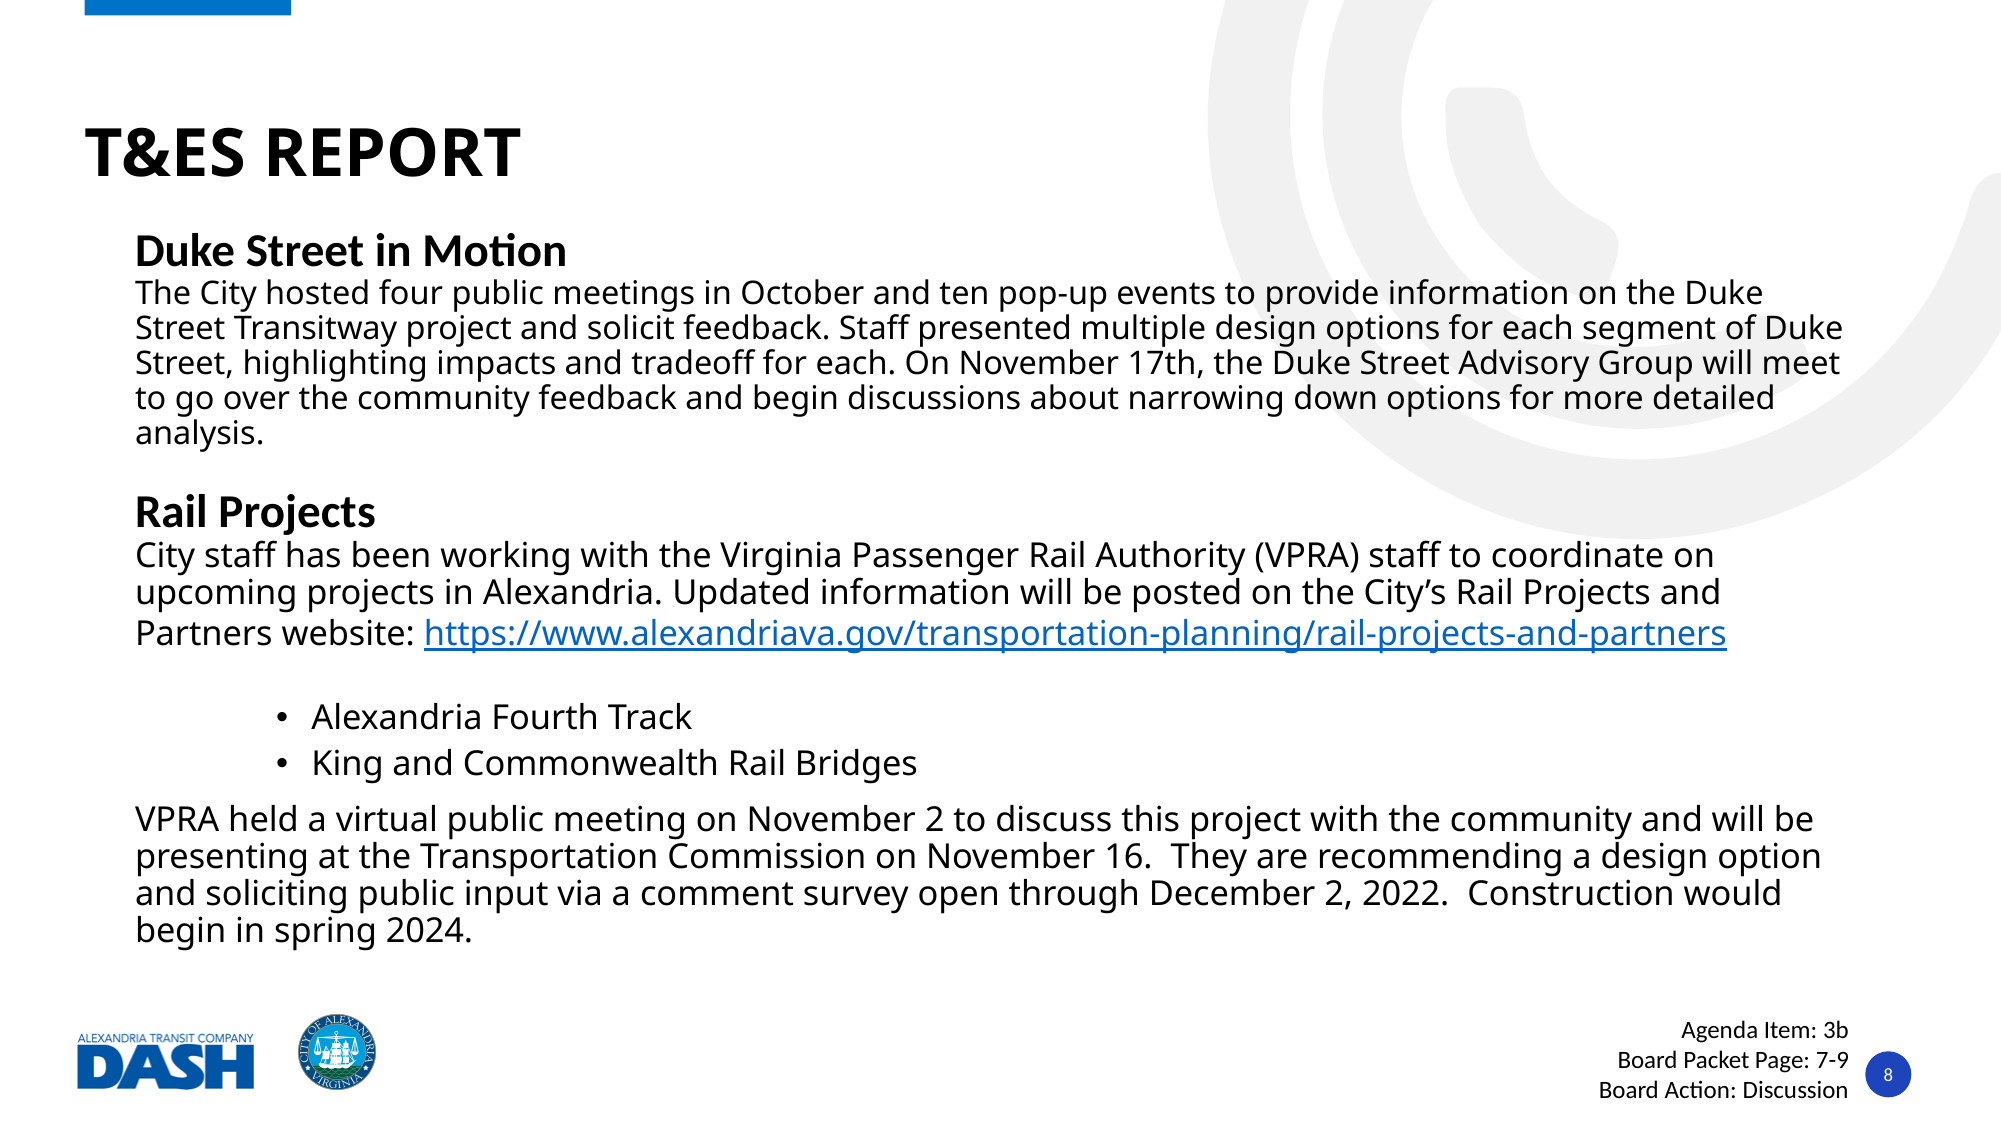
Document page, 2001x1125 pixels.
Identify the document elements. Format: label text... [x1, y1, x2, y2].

list Duke Street in Motion The City hosted four public meetings in October and ten pop-up events to provide information on the Duke Street Transitway project and solicit feedback. Staff presented multiple design options for each segment of Duke Street, highlighting impacts and tradeoff for each. On November 17th, the Duke Street Advisory Group will meet to go over the community feedback and begin discussions about narrowing down options for more detailed analysis. Rail Projects City staff has been working with the Virginia Passenger Rail Authority (VPRA) staff to coordinate on upcoming projects in Alexandria. Updated information will be posted on the City’s Rail Projects and Partners website: https://www.alexandriava.gov/transportation-planning/rail-projects-and-partners Alexandria Fourth Track King and Commonwealth Rail Bridges VPRA held a virtual public meeting on November 2 to discuss this project with the community and will be presenting at the Transportation Commission on November 16. They are recommending a design option and soliciting public input via a comment survey open through December 2, 2022. Construction would begin in spring 2024. [120, 217, 1879, 959]
slide_number 8 [1865, 1059, 1913, 1090]
text_box Agenda Item: 3b Board Packet Page: 7-9 Board Action: Discussion [1551, 1006, 1865, 1111]
picture [298, 1014, 376, 1090]
picture [77, 1032, 254, 1090]
title T&ES Report [84, 40, 1914, 192]
